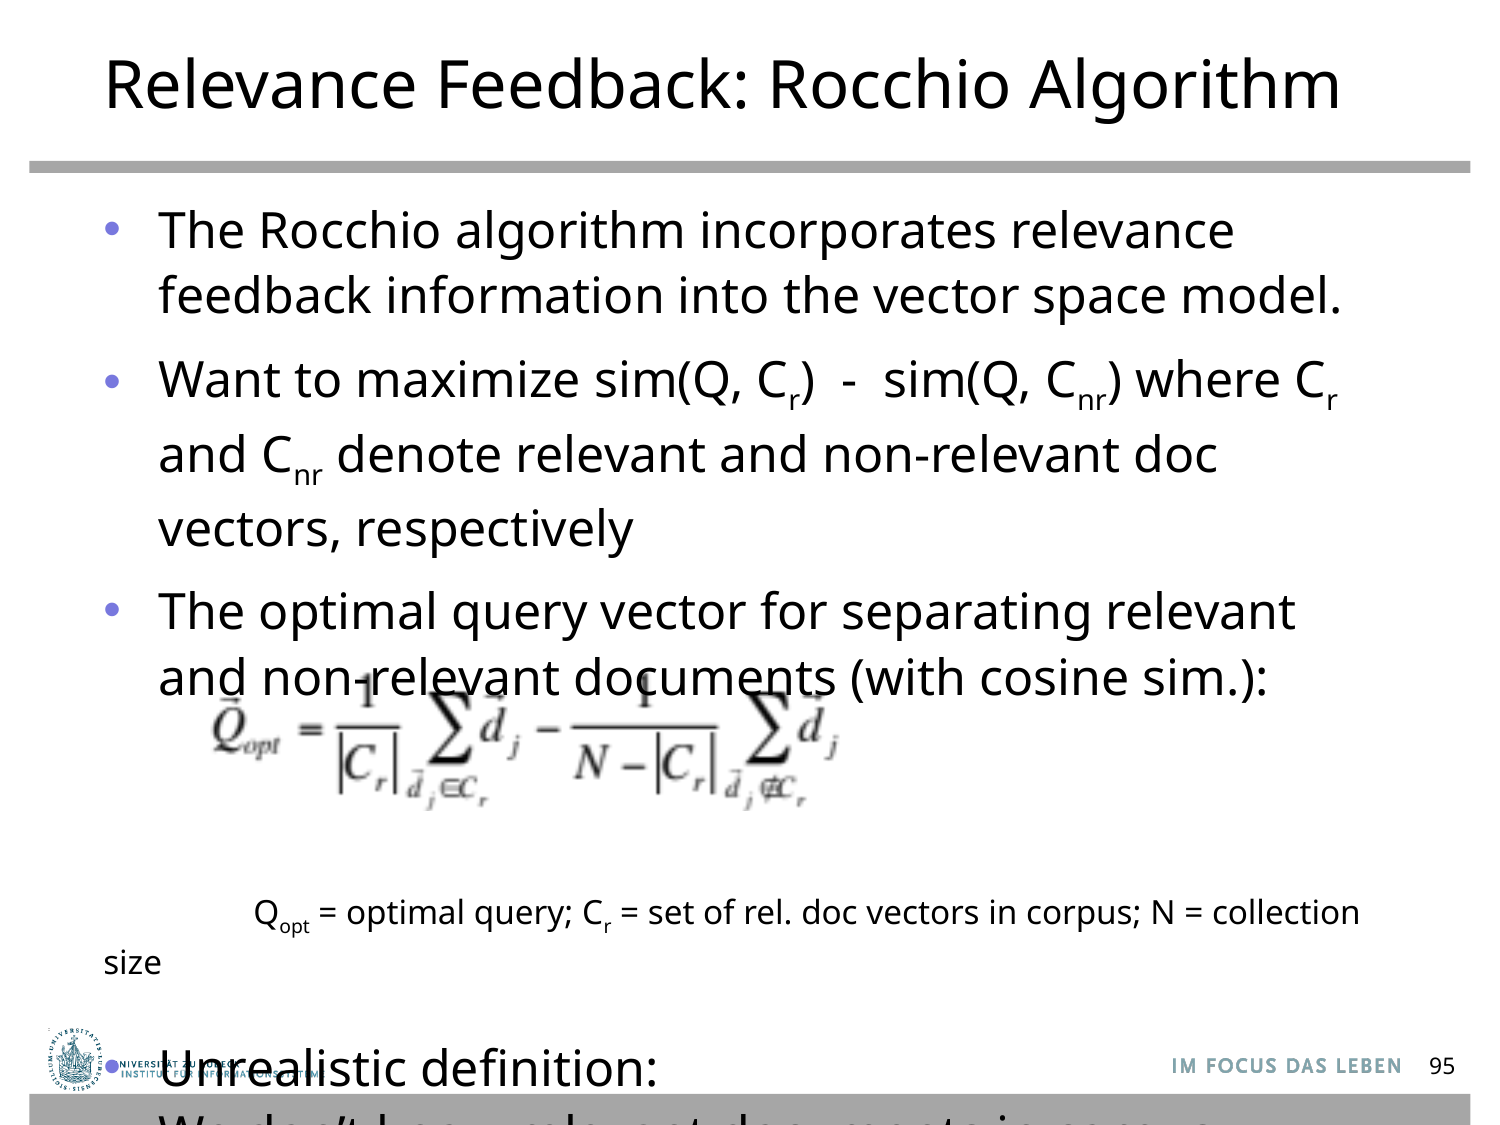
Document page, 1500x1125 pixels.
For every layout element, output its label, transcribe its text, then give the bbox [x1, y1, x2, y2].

text_box The Rocchio algorithm incorporates relevance feedback information into the vector space model. Want to maximize sim(Q, Cr) - sim(Q, Cnr) where Cr and Cnr denote relevant and non-relevant doc vectors, respectively The optimal query vector for separating relevant and non-relevant documents (with cosine sim.): Qopt = optimal query; Cr = set of rel. doc vectors in corpus; N = collection size Unrealistic definition: We don’t know relevant documents in corpus [88, 172, 1414, 950]
text_box Relevance Feedback: Rocchio Algorithm [88, 19, 1488, 149]
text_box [206, 667, 844, 811]
text_box 95 [1305, 1044, 1471, 1077]
picture [1173, 1058, 1305, 1073]
